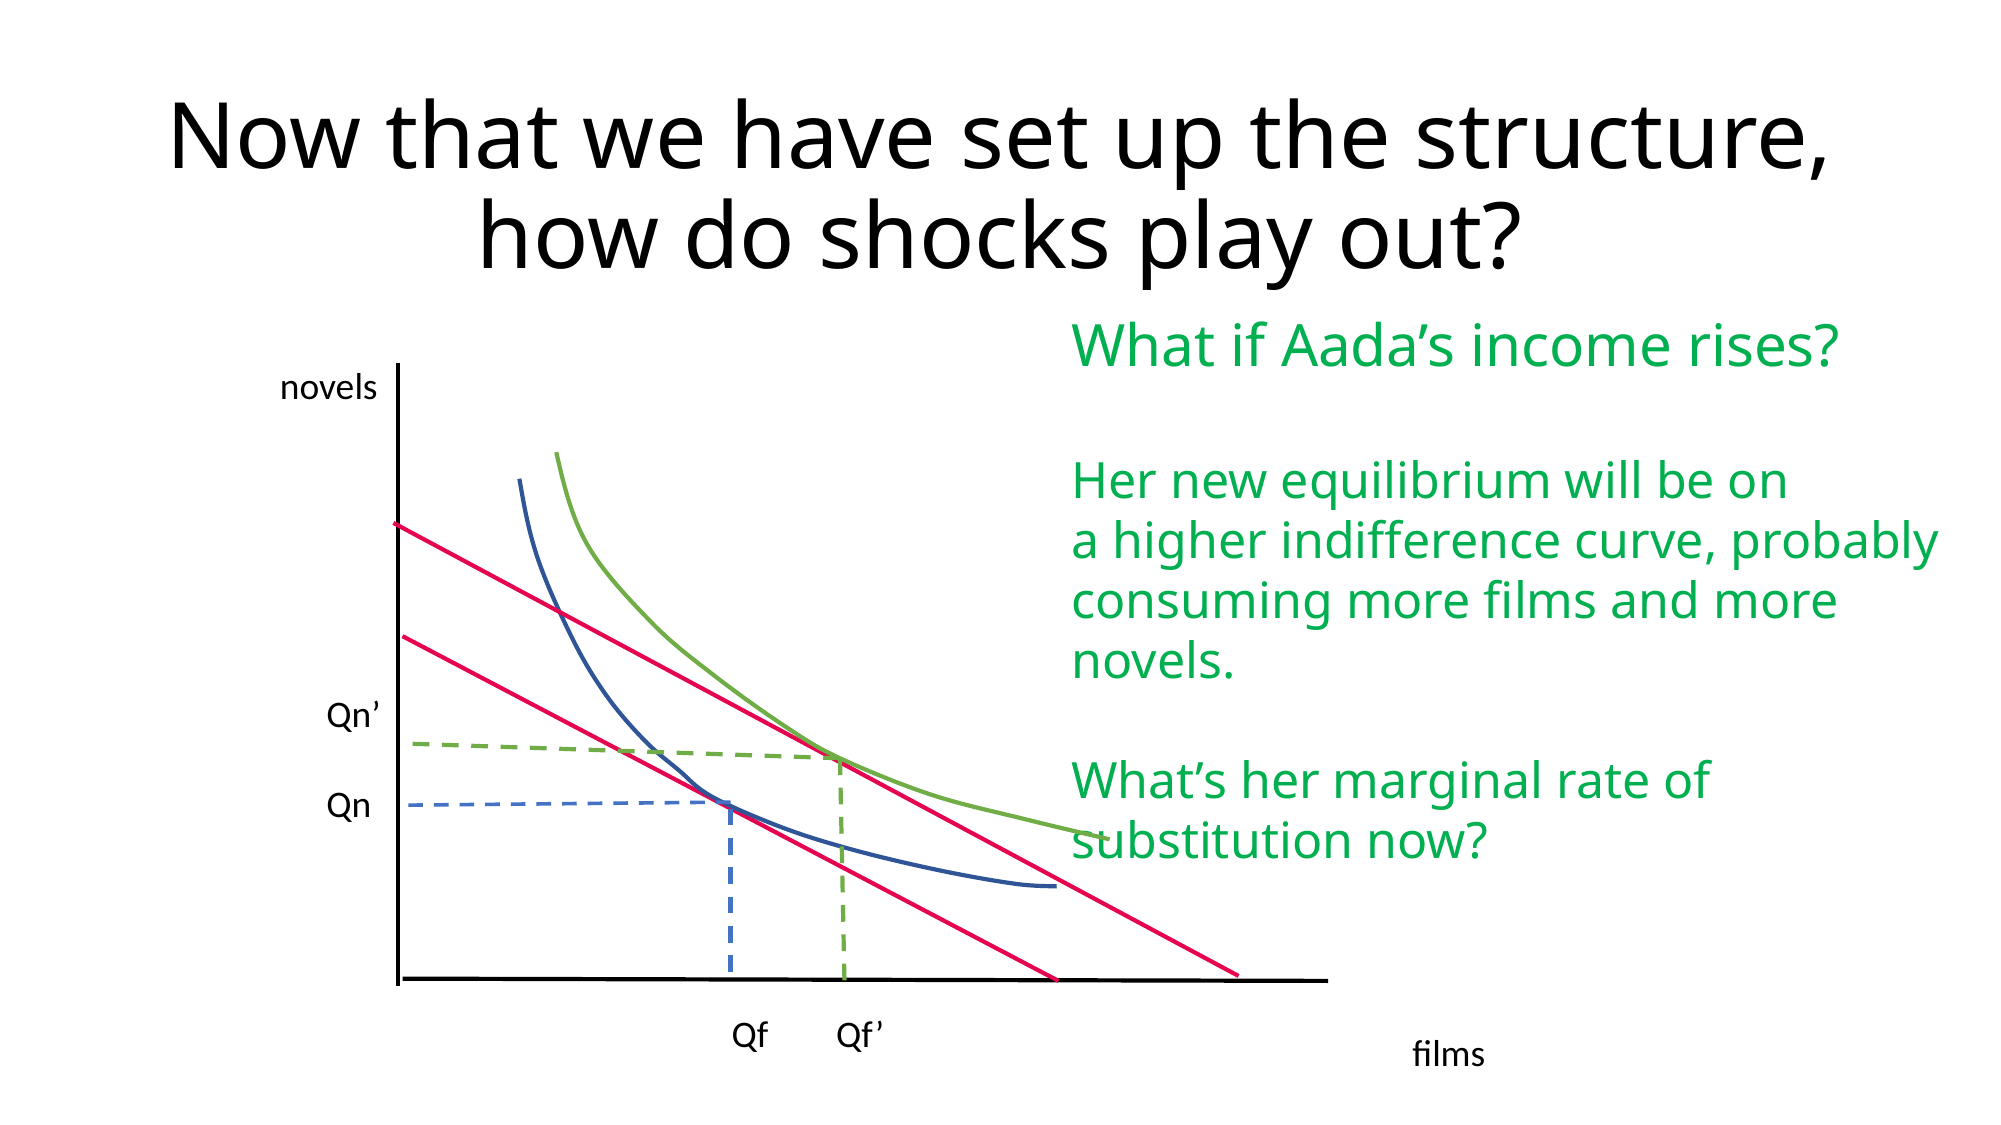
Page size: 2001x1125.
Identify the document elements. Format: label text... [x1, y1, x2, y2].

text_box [402, 976, 839, 981]
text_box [393, 522, 1239, 976]
title Now that we have set up the structure, how do shocks play out? [137, 59, 1863, 318]
text_box What if Aada’s income rises? Her new equilibrium will be on a higher indifference curve, probably consuming more films and more novels. What’s her marginal rate of substitution now? [1056, 300, 1979, 1006]
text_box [845, 976, 1059, 981]
text_box films [1397, 1021, 1501, 1082]
text_box [555, 451, 657, 522]
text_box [402, 802, 731, 806]
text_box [839, 758, 845, 986]
text_box novels [265, 354, 393, 415]
text_box Qn’ Qn [311, 682, 393, 833]
text_box Qf Qf’ [716, 1002, 900, 1063]
text_box [518, 478, 574, 522]
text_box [402, 743, 840, 759]
